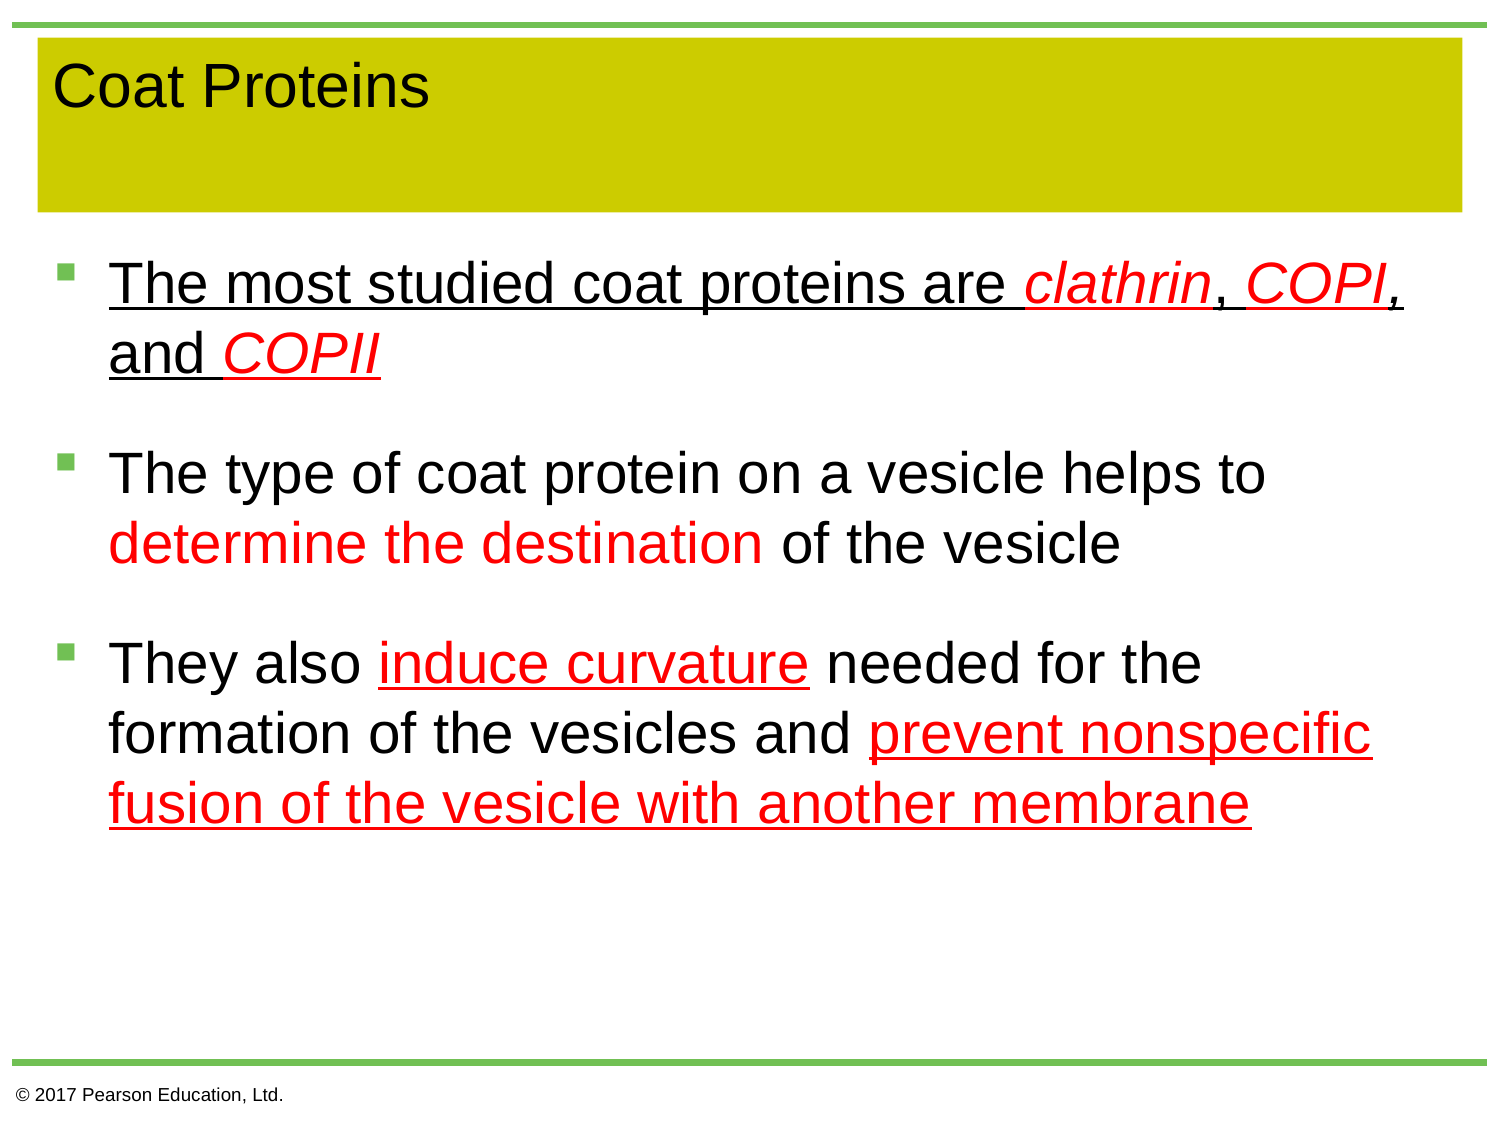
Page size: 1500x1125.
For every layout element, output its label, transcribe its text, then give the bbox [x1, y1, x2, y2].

list The most studied coat proteins are clathrin, COPI, and COPII The type of coat protein on a vesicle helps to determine the destination of the vesicle They also induce curvature needed for the formation of the vesicles and prevent nonspecific fusion of the vesicle with another membrane [37, 237, 1463, 1050]
title Coat Proteins [37, 37, 1463, 213]
footer © 2017 Pearson Education, Ltd. [0, 1062, 476, 1125]
